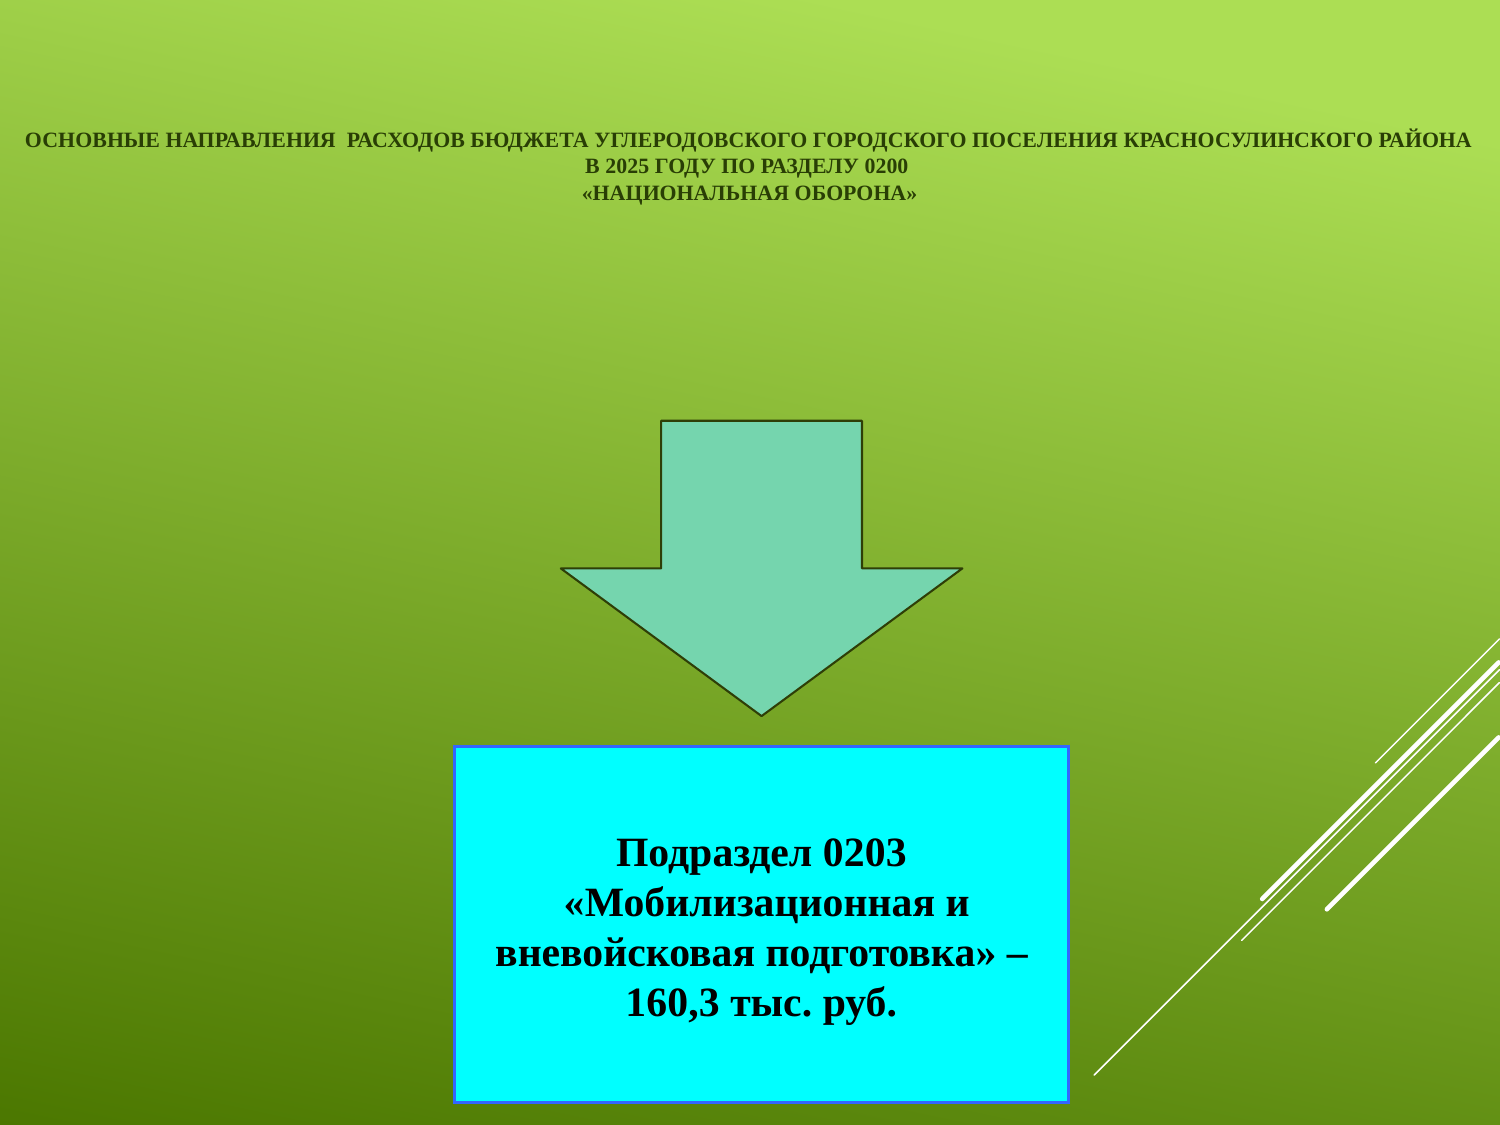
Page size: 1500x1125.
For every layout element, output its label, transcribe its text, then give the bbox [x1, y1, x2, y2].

title Основные направления расходов бюджета УГЛЕРОДОВСКОГО ГОРОДСКОГО ПОСЕЛЕНИЯ КРАСНОСУЛИНСКОГО РАЙОНА в 2025 году по разделу 0200 «НАЦИОНАЛЬНАЯ ОБОРОНА» [0, 1, 1500, 212]
text_box [559, 419, 964, 717]
text_box Подраздел 0203 «Мобилизационная и вневойсковая подготовка» – 160,3 тыс. руб. [454, 746, 1069, 1103]
